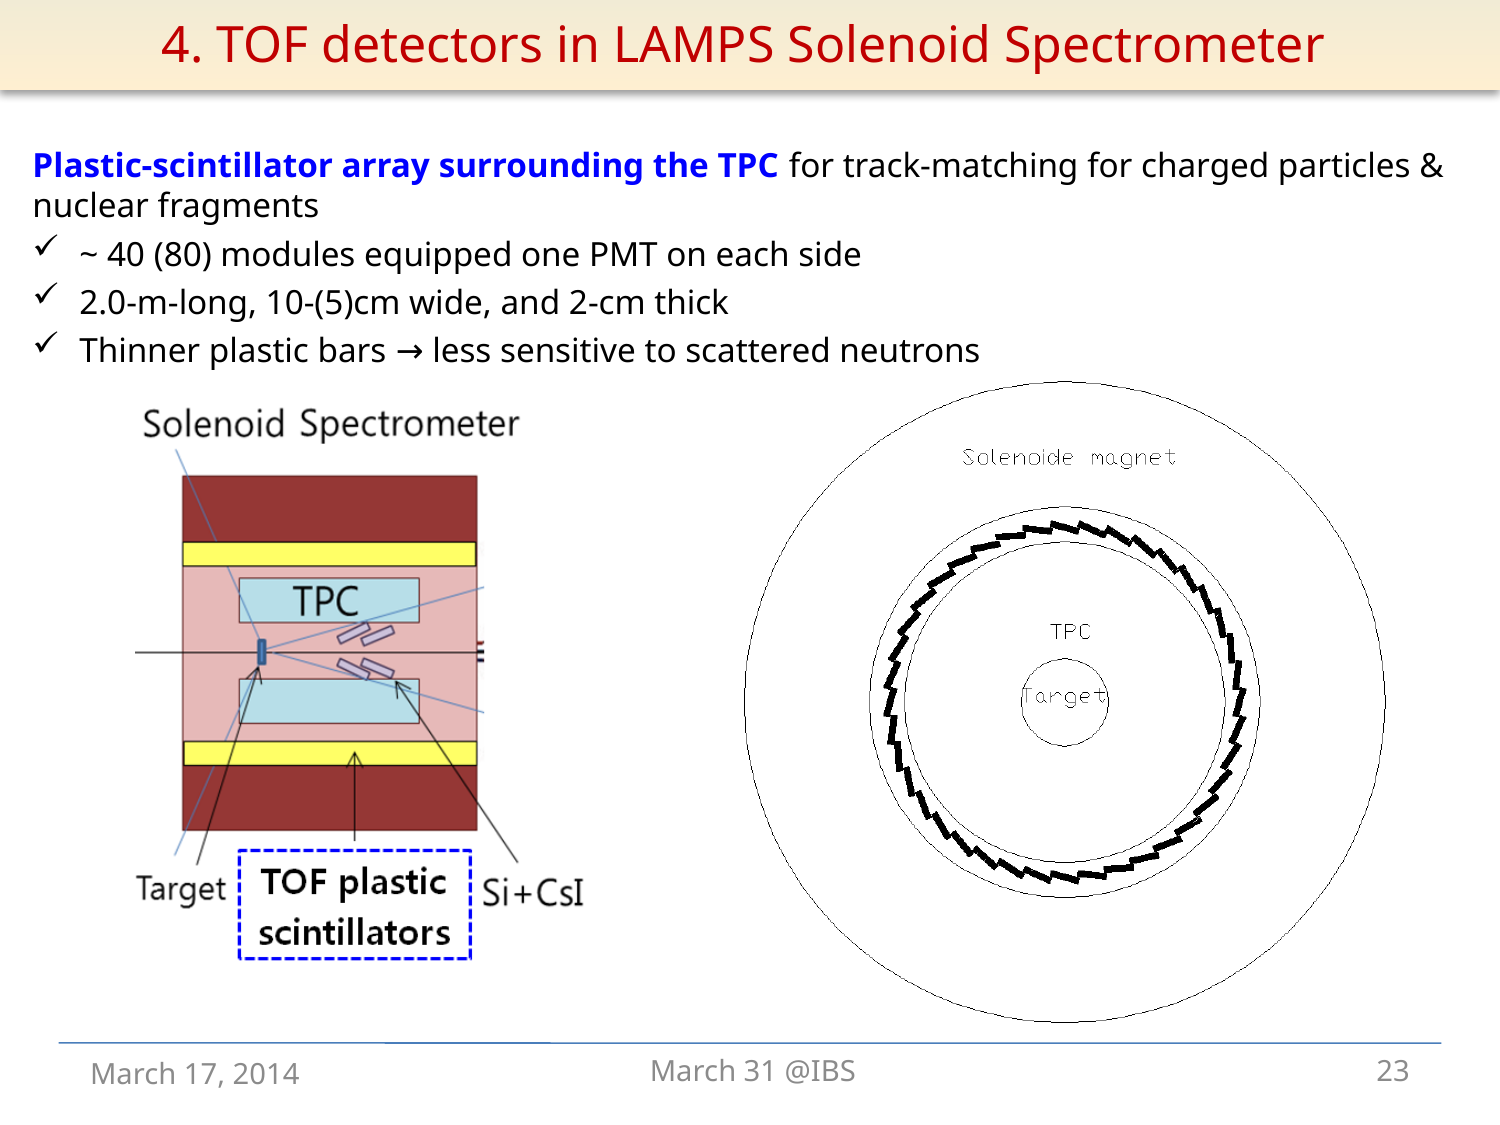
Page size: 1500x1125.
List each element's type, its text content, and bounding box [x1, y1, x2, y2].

text_box Plastic-scintillator array surrounding the TPC for track-matching for charged particles & nuclear fragments ~ 40 (80) modules equipped one PMT on each side 2.0-m-long, 10-(5)cm wide, and 2-cm thick Thinner plastic bars → less sensitive to scattered neutrons [17, 137, 1471, 377]
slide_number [75, 1042, 425, 1103]
text_box 4. TOF detectors in LAMPS Solenoid Spectrometer [0, 0, 1500, 90]
picture [726, 370, 1400, 1036]
picture [135, 404, 587, 967]
slide_number 23 [1074, 1042, 1425, 1103]
footer March 31 @IBS [510, 1042, 996, 1103]
